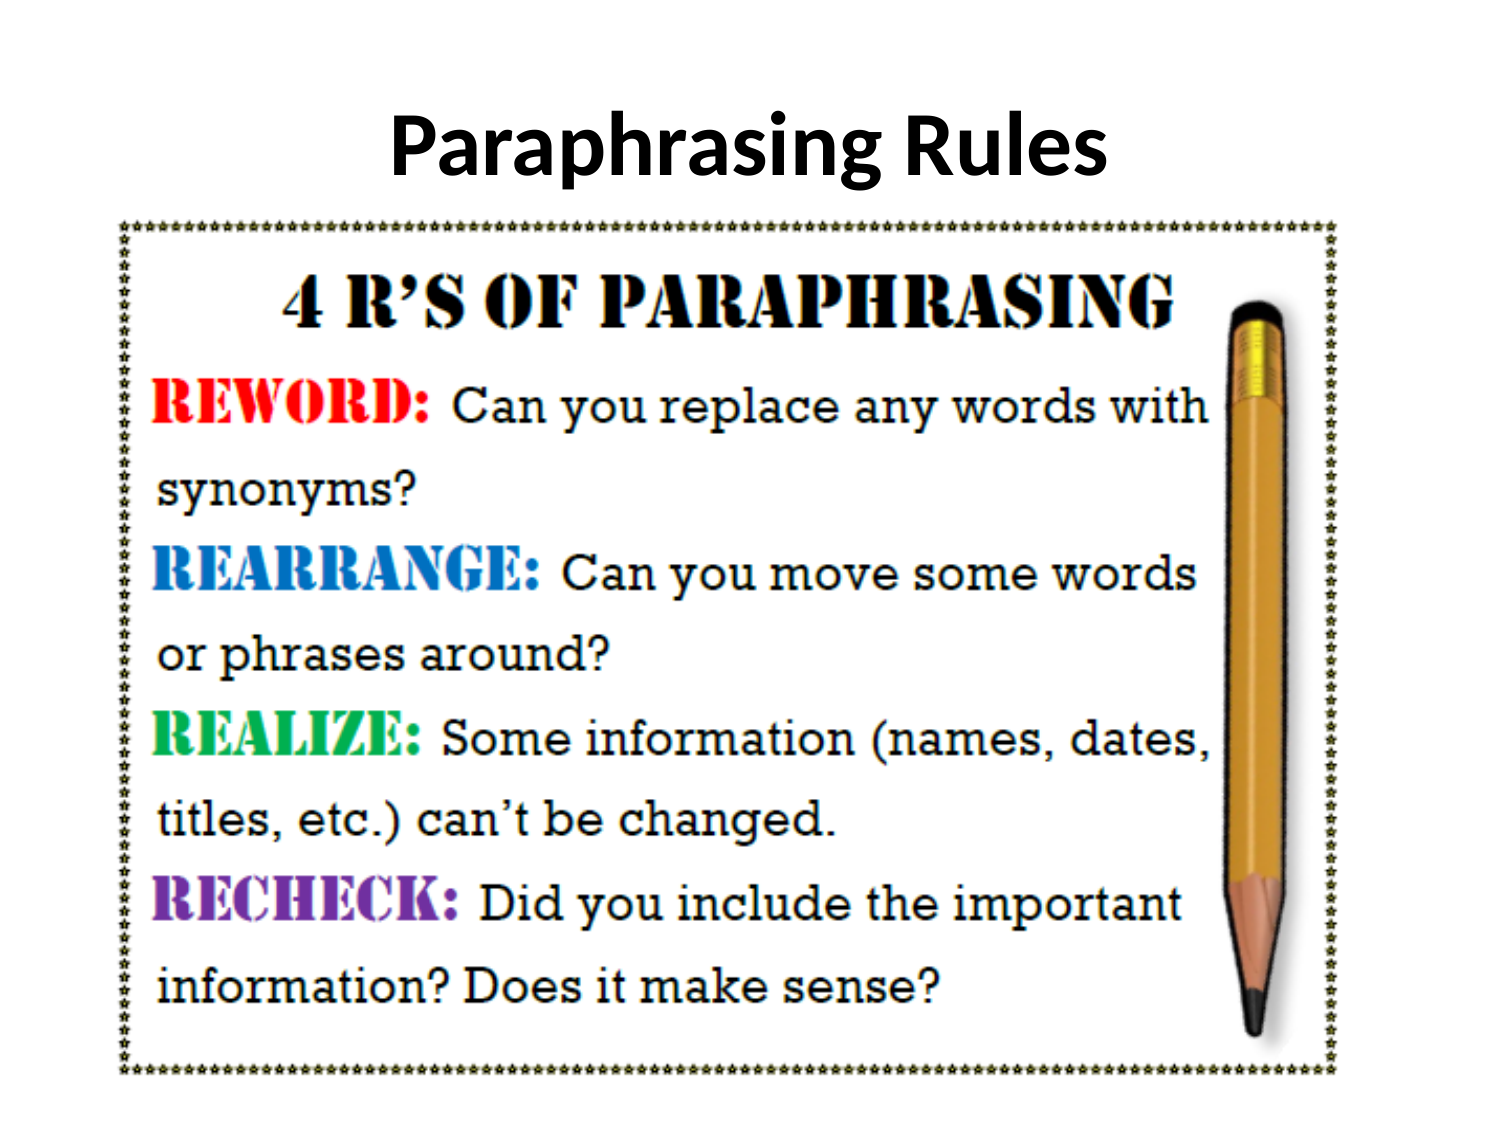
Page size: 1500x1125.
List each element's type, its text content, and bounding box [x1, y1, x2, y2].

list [99, 199, 1351, 1088]
title Paraphrasing Rules [75, 45, 1425, 233]
